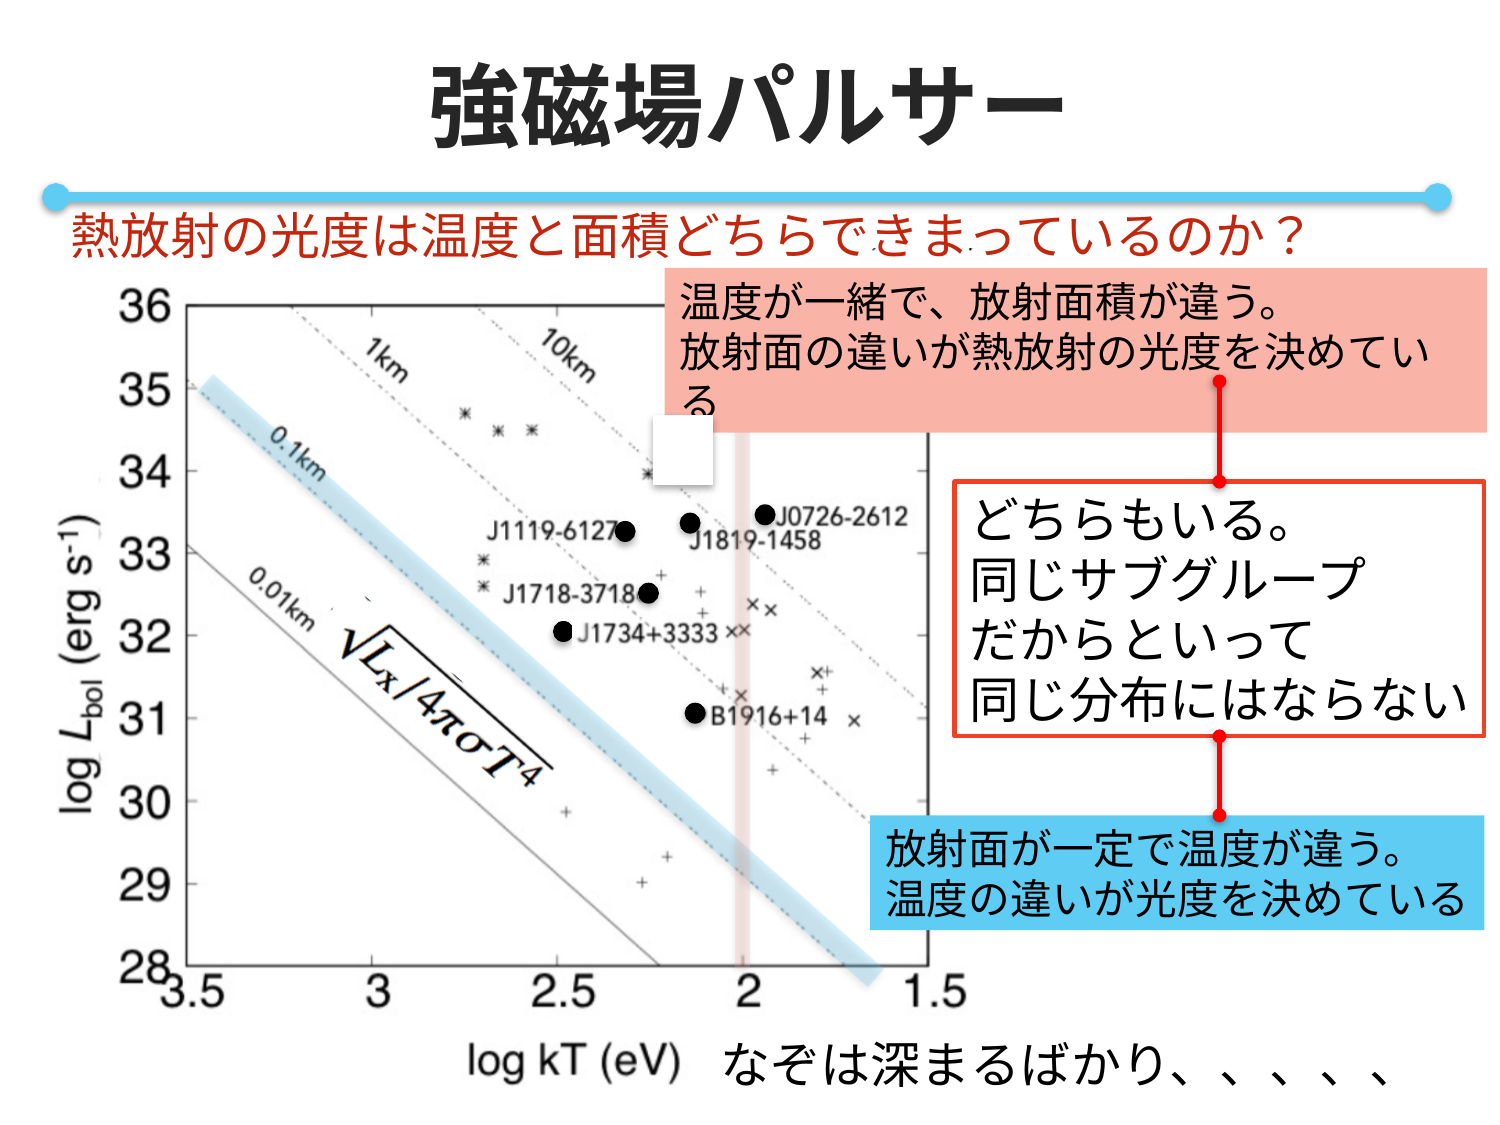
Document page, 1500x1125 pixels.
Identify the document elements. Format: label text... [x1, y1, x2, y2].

text_box 放射面が一定で温度が違う。 温度の違いが光度を決めている [995, 815, 1485, 931]
text_box 熱放射の光度は温度と面積どちらできまっているのか？ [56, 197, 1500, 272]
text_box なぞは深まるばかり、、、、、 [991, 1026, 1435, 1101]
title 強磁場パルサー [75, 27, 1425, 180]
text_box 温度が一緒で、放射面積が違う。 放射面の違いが熱放射の光度を決めている [995, 267, 1488, 433]
text_box どちらもいる。 同じサブグループ だからといって 同じ分布にはならない [995, 479, 1486, 738]
picture [39, 248, 991, 1094]
